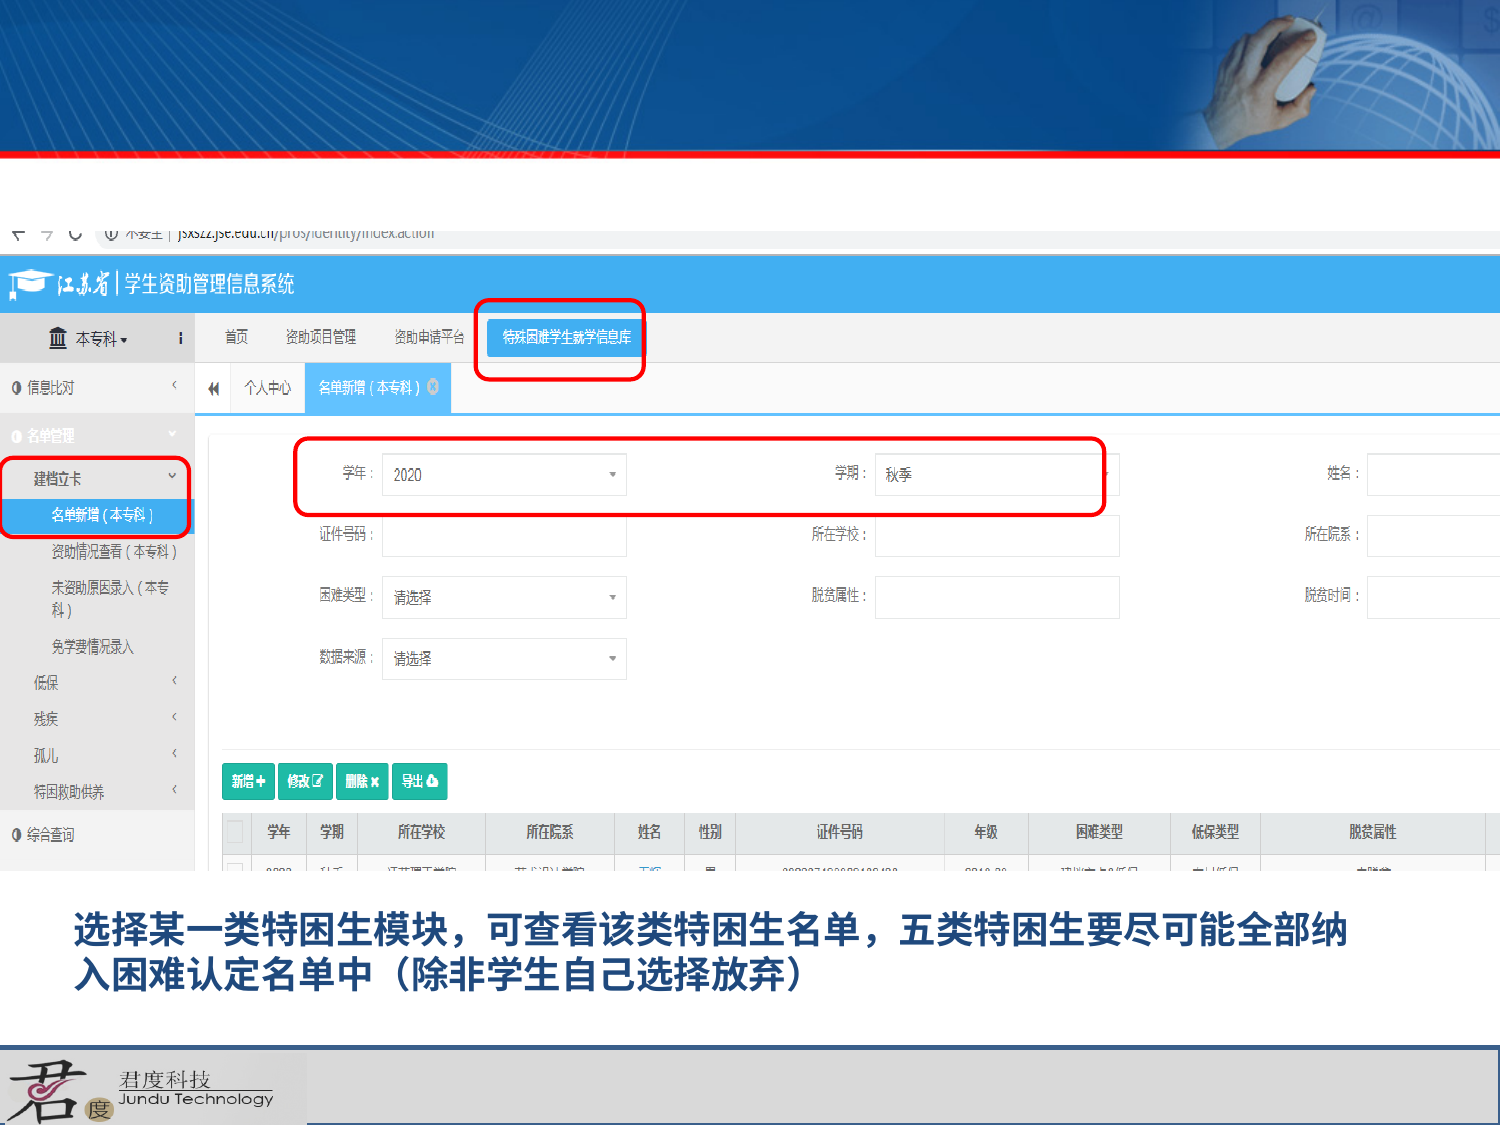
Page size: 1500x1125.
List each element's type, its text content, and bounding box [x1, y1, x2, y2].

text_box 选择某一类特困生模块，可查看该类特困生名单，五类特困生要尽可能全部纳入困难认定名单中（除非学生自己选择放弃） [59, 898, 1382, 1049]
picture [0, 0, 1500, 1045]
